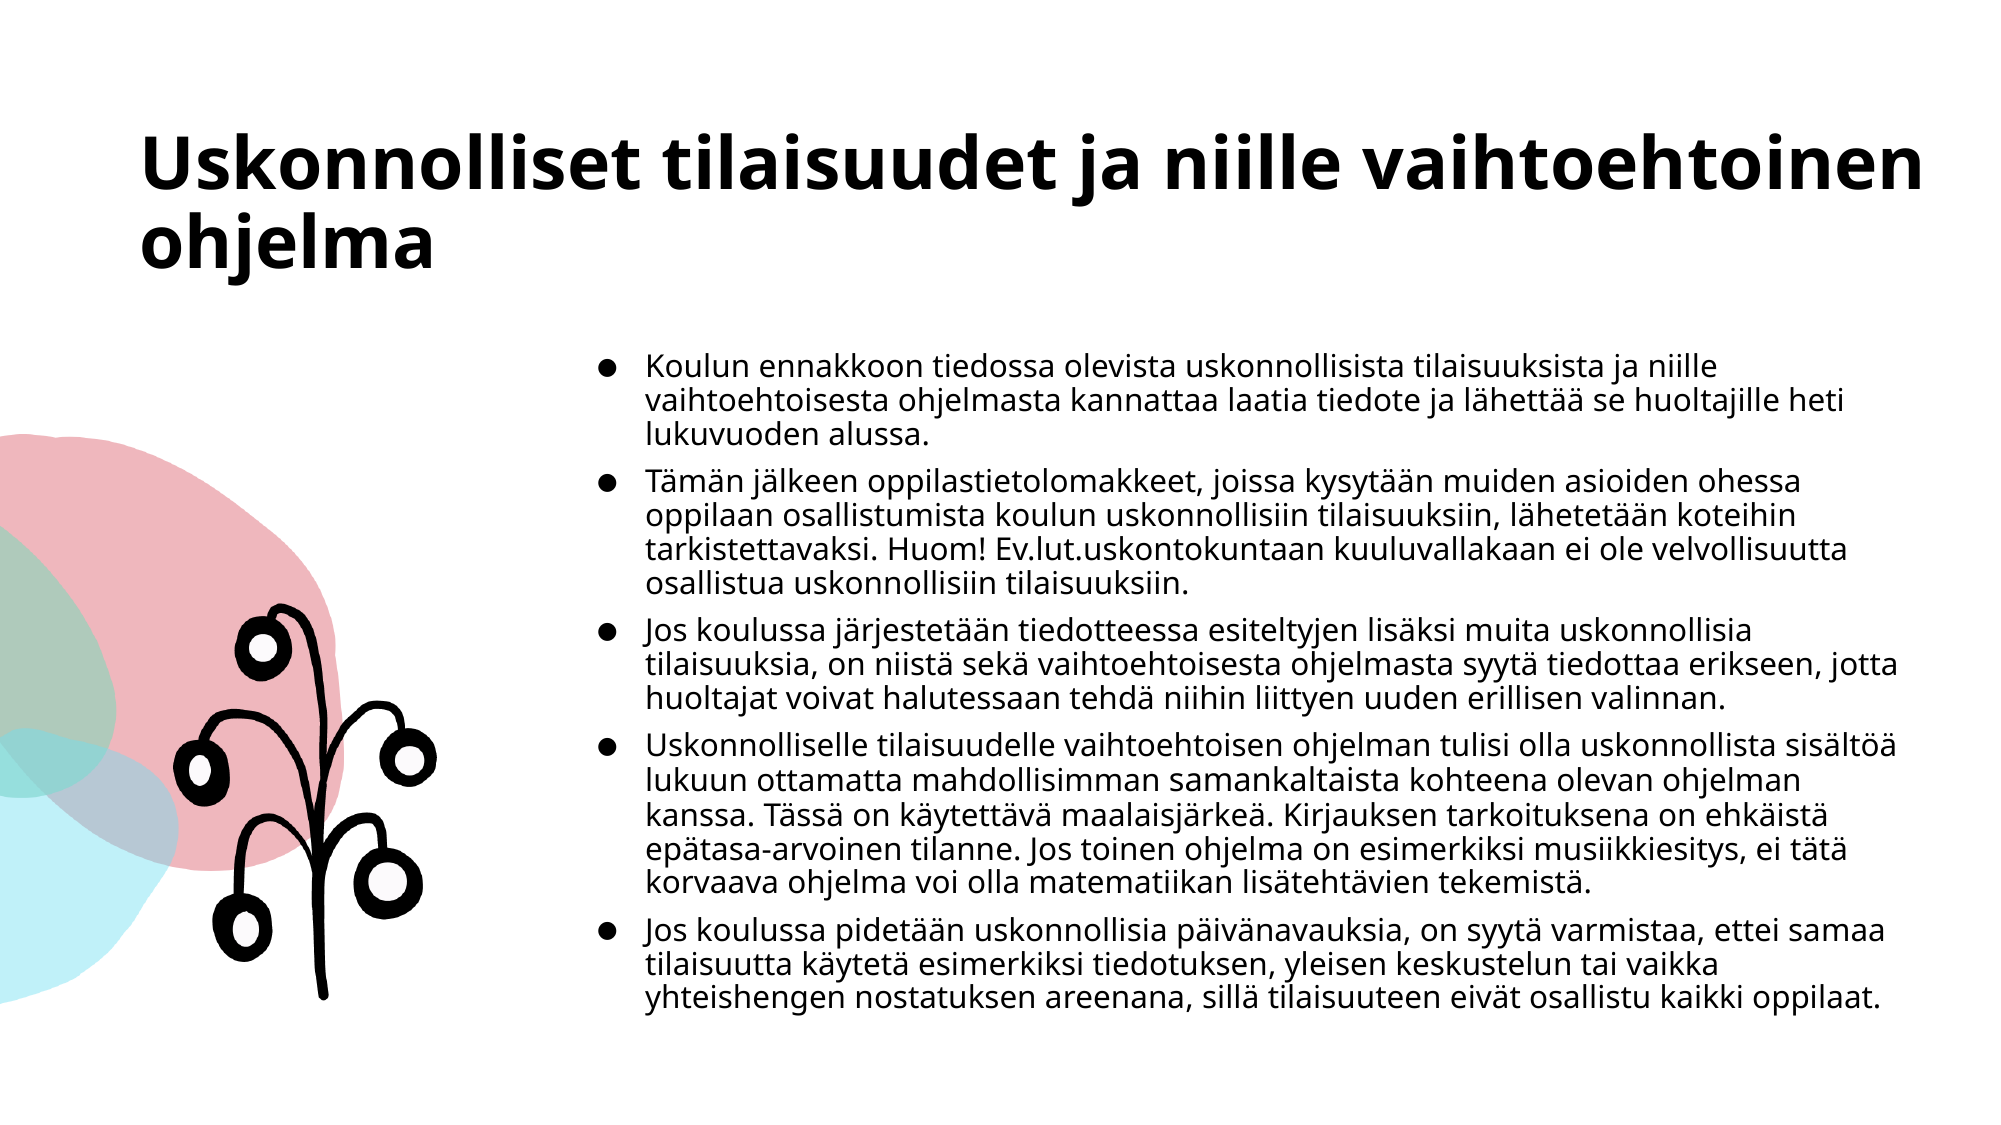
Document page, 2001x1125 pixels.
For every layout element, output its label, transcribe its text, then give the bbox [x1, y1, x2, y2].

title Uskonnolliset tilaisuudet ja niille vaihtoehtoinen ohjelma [124, 0, 2000, 293]
text_box [0, 0, 1978, 1125]
list Koulun ennakkoon tiedossa olevista uskonnollisista tilaisuuksista ja niille vaihtoehtoisesta ohjelmasta kannattaa laatia tiedote ja lähettää se huoltajille heti lukuvuoden alussa. Tämän jälkeen oppilastietolomakkeet, joissa kysytään muiden asioiden ohessa oppilaan osallistumista koulun uskonnollisiin tilaisuuksiin, lähetetään koteihin tarkistettavaksi. Huom! Ev.lut.uskontokuntaan kuuluvallakaan ei ole velvollisuutta osallistua uskonnollisiin tilaisuuksiin. Jos koulussa järjestetään tiedotteessa esiteltyjen lisäksi muita uskonnollisia tilaisuuksia, on niistä sekä vaihtoehtoisesta ohjelmasta syytä tiedottaa erikseen, jotta huoltajat voivat halutessaan tehdä niihin liittyen uuden erillisen valinnan. Uskonnolliselle tilaisuudelle vaihtoehtoisen ohjelman tulisi olla uskonnollista sisältöä lukuun ottamatta mahdollisimman samankaltaista kohteena olevan ohjelman kanssa. Tässä on käytettävä maalaisjärkeä. Kirjauksen tarkoituksena on ehkäistä epätasa-arvoinen tilanne. Jos toinen ohjelma on esimerkiksi musiikkiesitys, ei tätä korvaava ohjelma voi olla matematiikan lisätehtävien tekemistä. Jos koulussa pidetään uskonnollisia päivänavauksia, on syytä varmistaa, ettei samaa tilaisuutta käytetä esimerkiksi tiedotuksen, yleisen keskustelun tai vaikka yhteishengen nostatuksen areenana, sillä tilaisuuteen eivät osallistu kaikki oppilaat. [554, 343, 1928, 1024]
picture [0, 380, 480, 1054]
